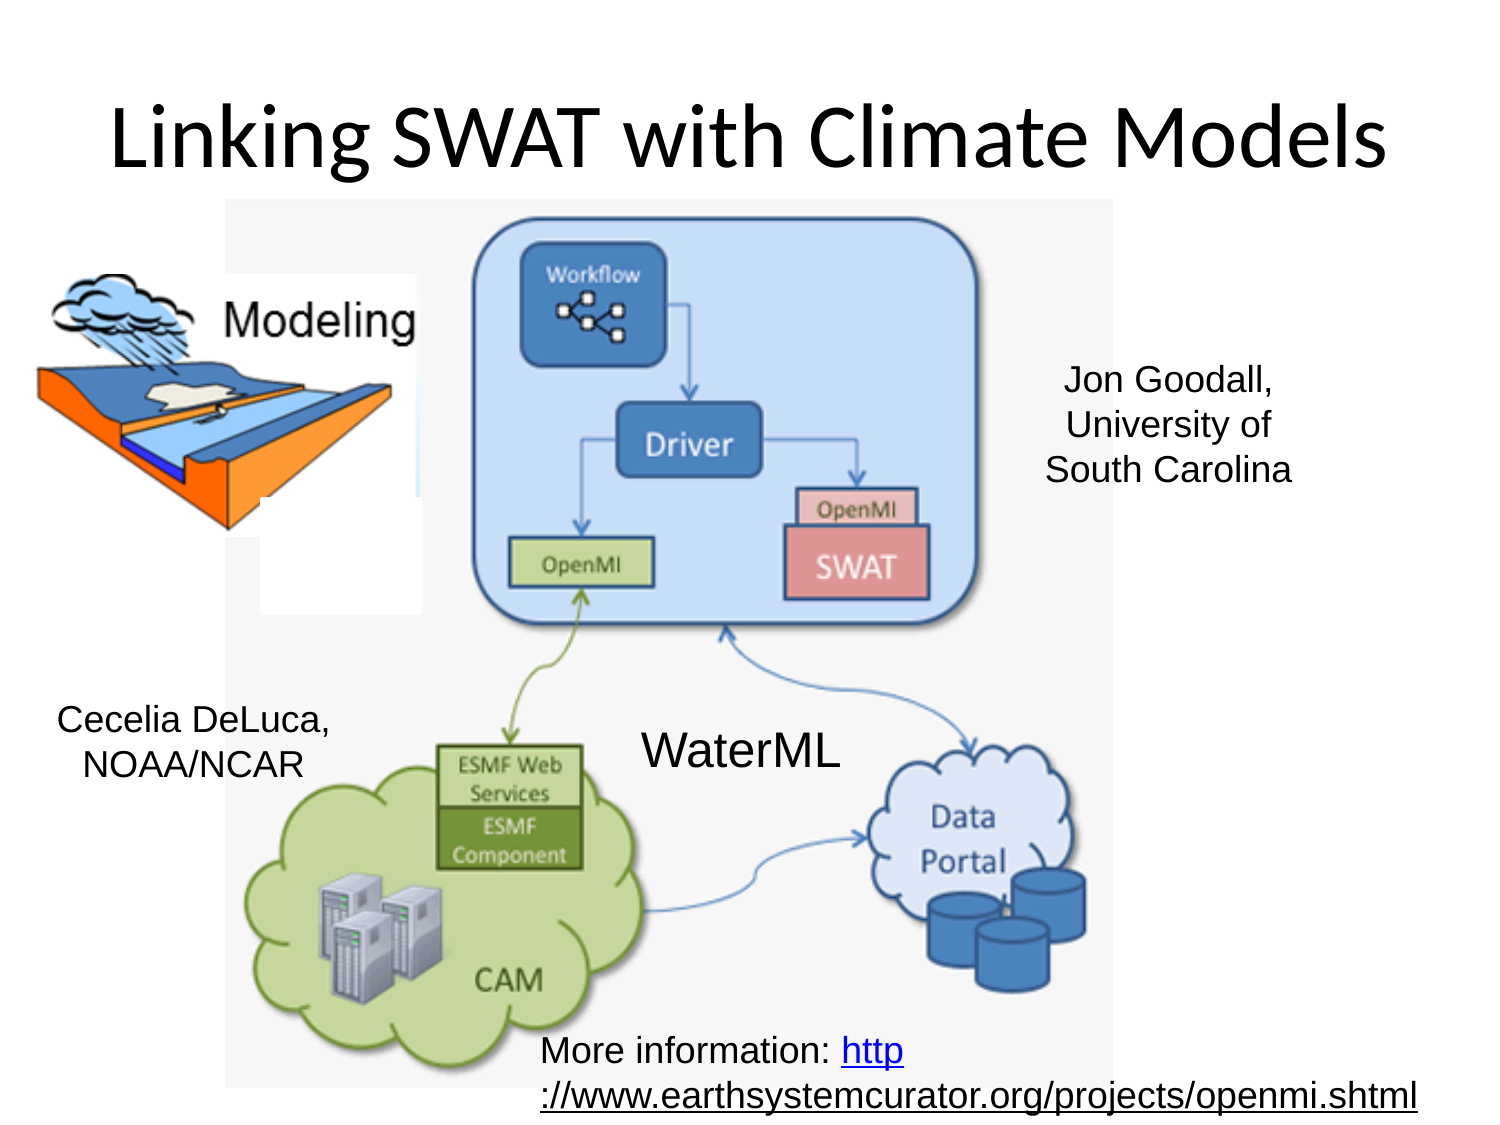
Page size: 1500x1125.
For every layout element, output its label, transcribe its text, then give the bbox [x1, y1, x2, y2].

text_box Cecelia DeLuca, NOAA/NCAR [37, 687, 219, 793]
picture [29, 199, 1113, 1088]
text_box Jon Goodall, University of South Carolina [1116, 347, 1325, 498]
text_box More information: http://www.earthsystemcurator.org/projects/openmi.shtml [524, 1018, 1500, 1124]
title Linking SWAT with Climate Models [74, 37, 1426, 226]
